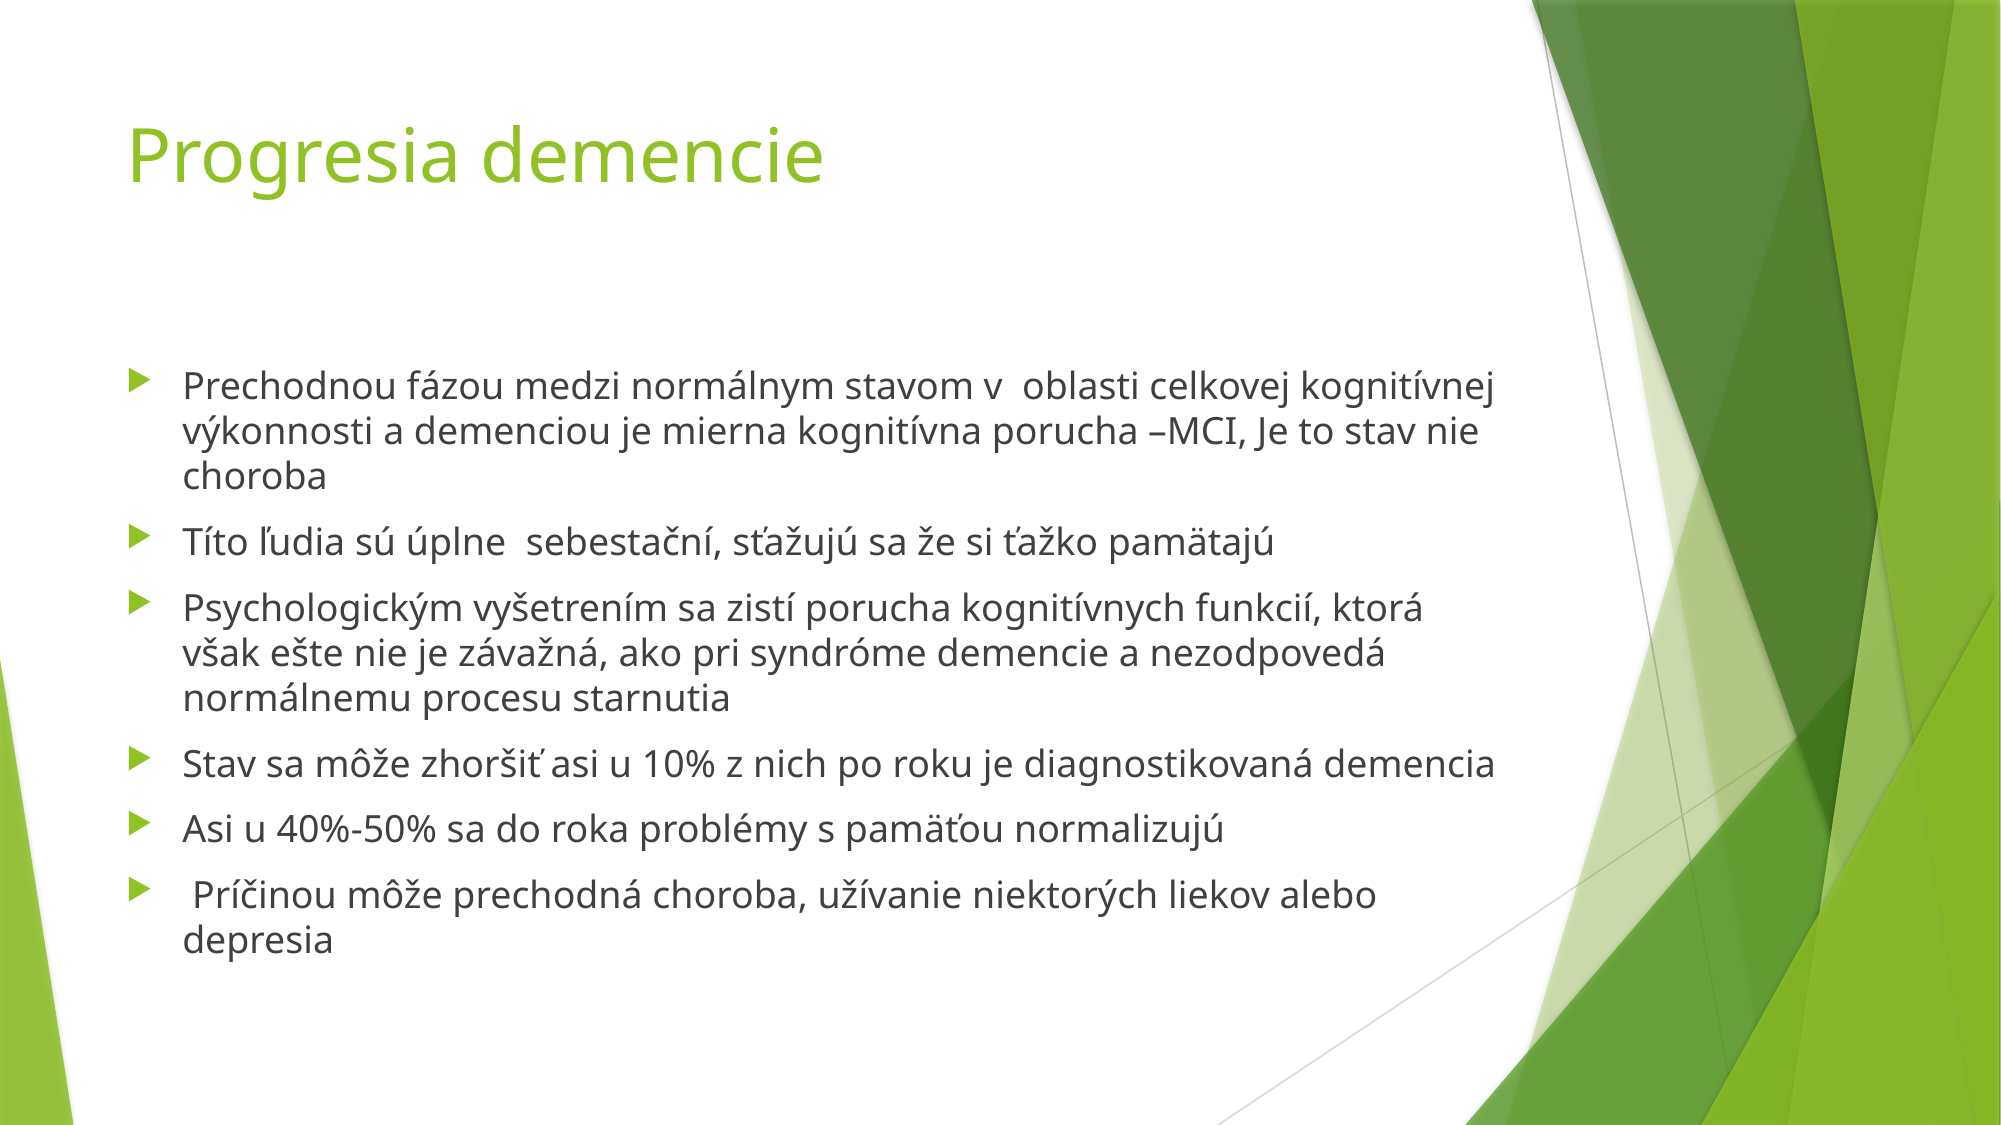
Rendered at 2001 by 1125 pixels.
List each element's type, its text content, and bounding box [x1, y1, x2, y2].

list Prechodnou fázou medzi normálnym stavom v oblasti celkovej kognitívnej výkonnosti a demenciou je mierna kognitívna porucha –MCI, Je to stav nie choroba Títo ľudia sú úplne sebestační, sťažujú sa že si ťažko pamätajú Psychologickým vyšetrením sa zistí porucha kognitívnych funkcií, ktorá však ešte nie je závažná, ako pri syndróme demencie a nezodpovedá normálnemu procesu starnutia Stav sa môže zhoršiť asi u 10% z nich po roku je diagnostikovaná demencia Asi u 40%-50% sa do roka problémy s pamäťou normalizujú Príčinou môže prechodná choroba, užívanie niektorých liekov alebo depresia [111, 354, 1522, 992]
title Progresia demencie [111, 99, 1522, 317]
